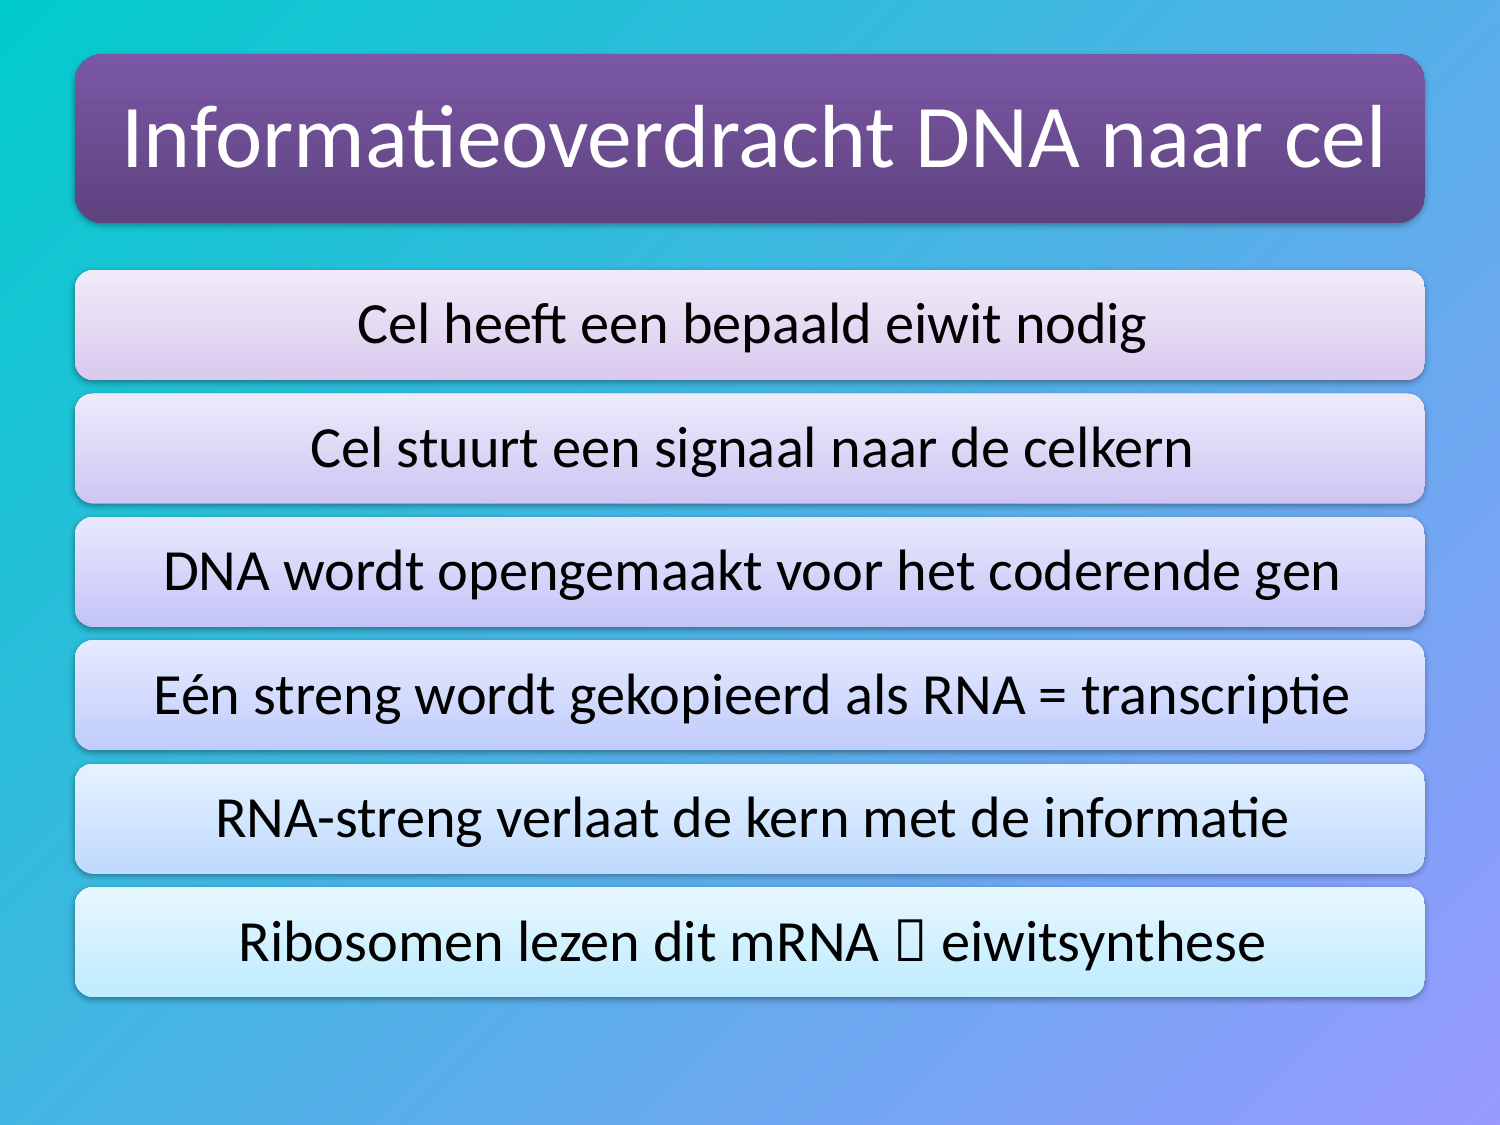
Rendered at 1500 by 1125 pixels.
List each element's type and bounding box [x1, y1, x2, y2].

text_box [74, 44, 1426, 233]
list [74, 262, 1426, 1006]
